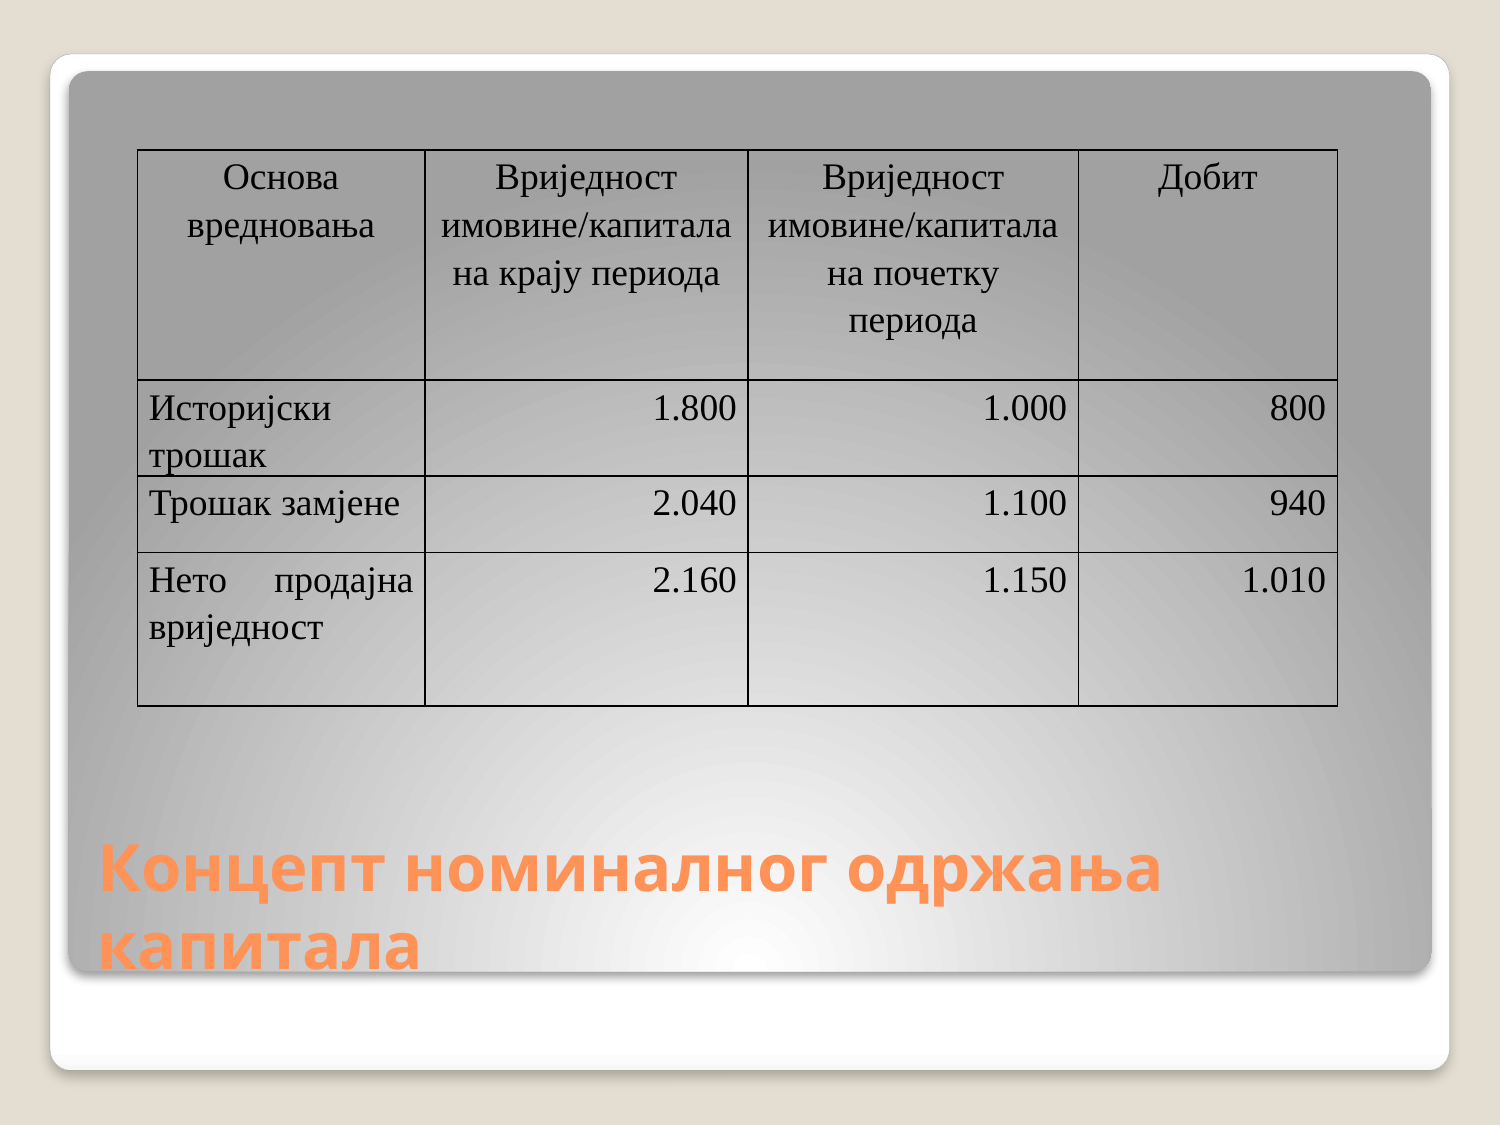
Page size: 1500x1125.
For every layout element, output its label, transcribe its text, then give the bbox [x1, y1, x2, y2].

table_cell 940 [1079, 477, 1337, 552]
table_cell Трошак замјене [138, 477, 424, 552]
title Концепт номиналног одржања капитала [82, 817, 1425, 990]
table_cell 1.010 [1079, 553, 1337, 705]
table_header Добит [1079, 151, 1337, 379]
table_header Вриједност имовине/капитала на крају периода [426, 151, 747, 379]
table_cell 1.100 [749, 477, 1078, 552]
table_cell Нето продајна вриједност [138, 553, 424, 705]
table_cell 2.040 [426, 477, 747, 552]
table_header Вриједност имовине/капитала на почетку периода [749, 151, 1078, 379]
table_cell 800 [1079, 381, 1337, 475]
table_cell 1.150 [749, 553, 1078, 705]
table_header Основа вредновања [138, 151, 424, 379]
table_cell 1.800 [426, 381, 747, 475]
table_cell Историјски трошак [138, 381, 424, 475]
table_cell 1.000 [749, 381, 1078, 475]
table_cell 2.160 [426, 553, 747, 705]
